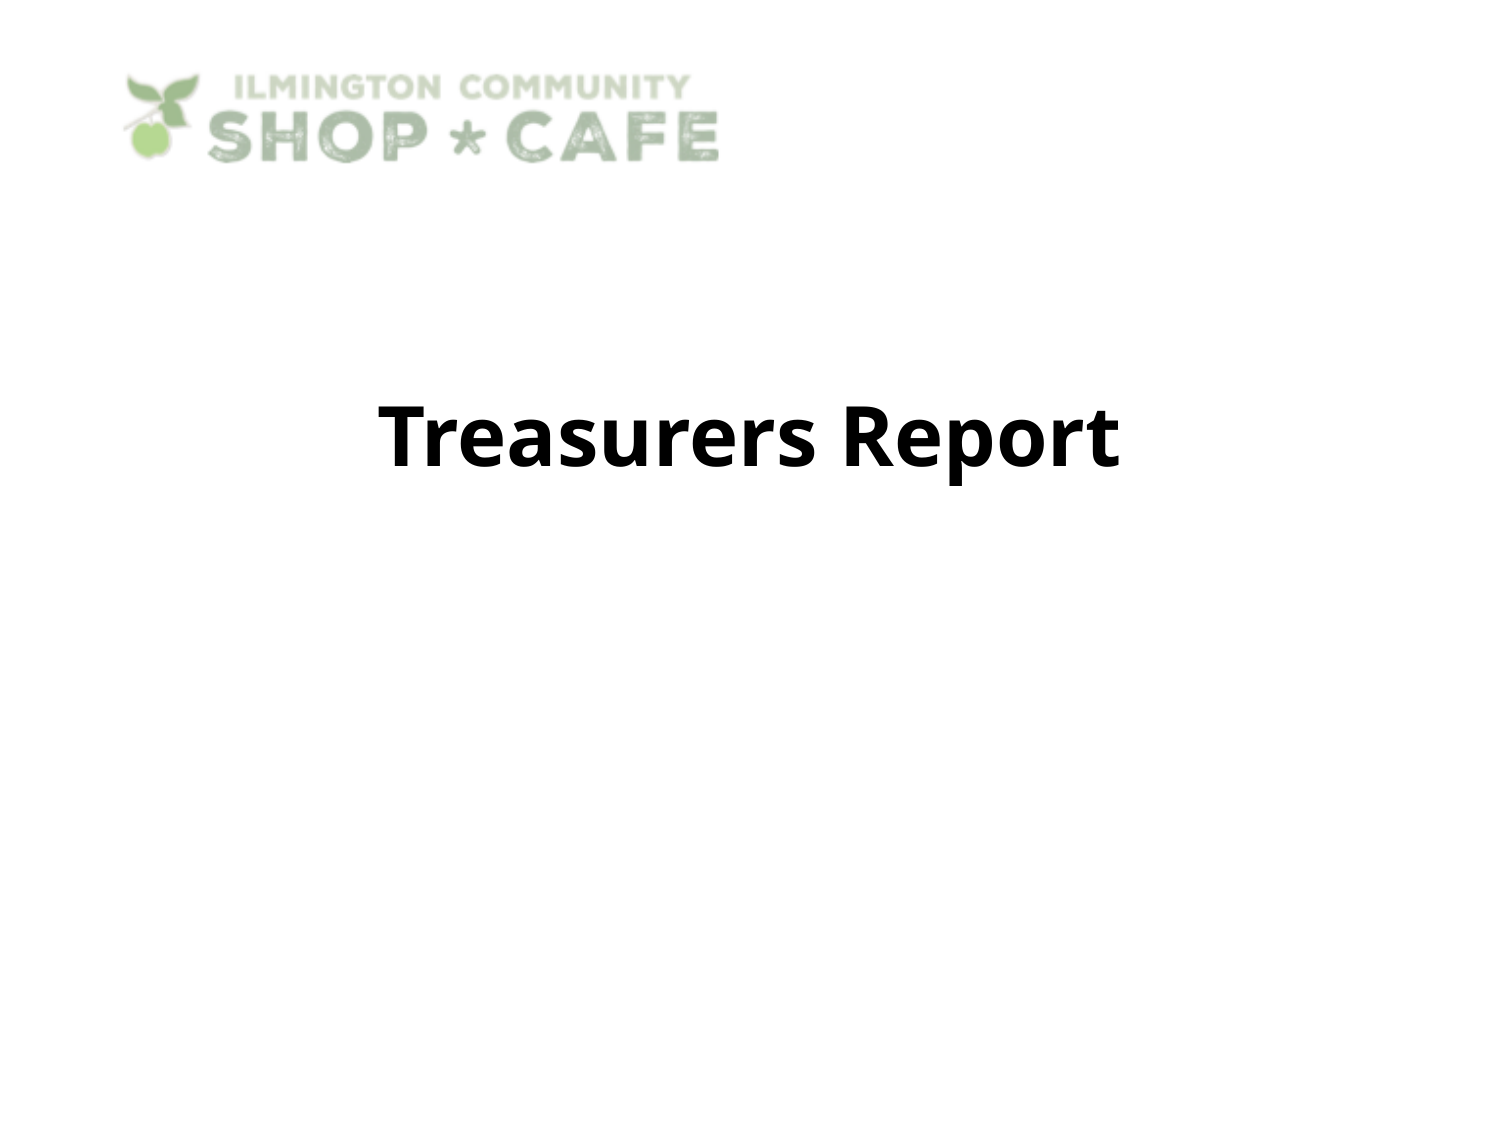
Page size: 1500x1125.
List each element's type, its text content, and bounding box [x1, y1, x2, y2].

picture [74, 53, 809, 197]
title Treasurers Report [75, 222, 1425, 644]
